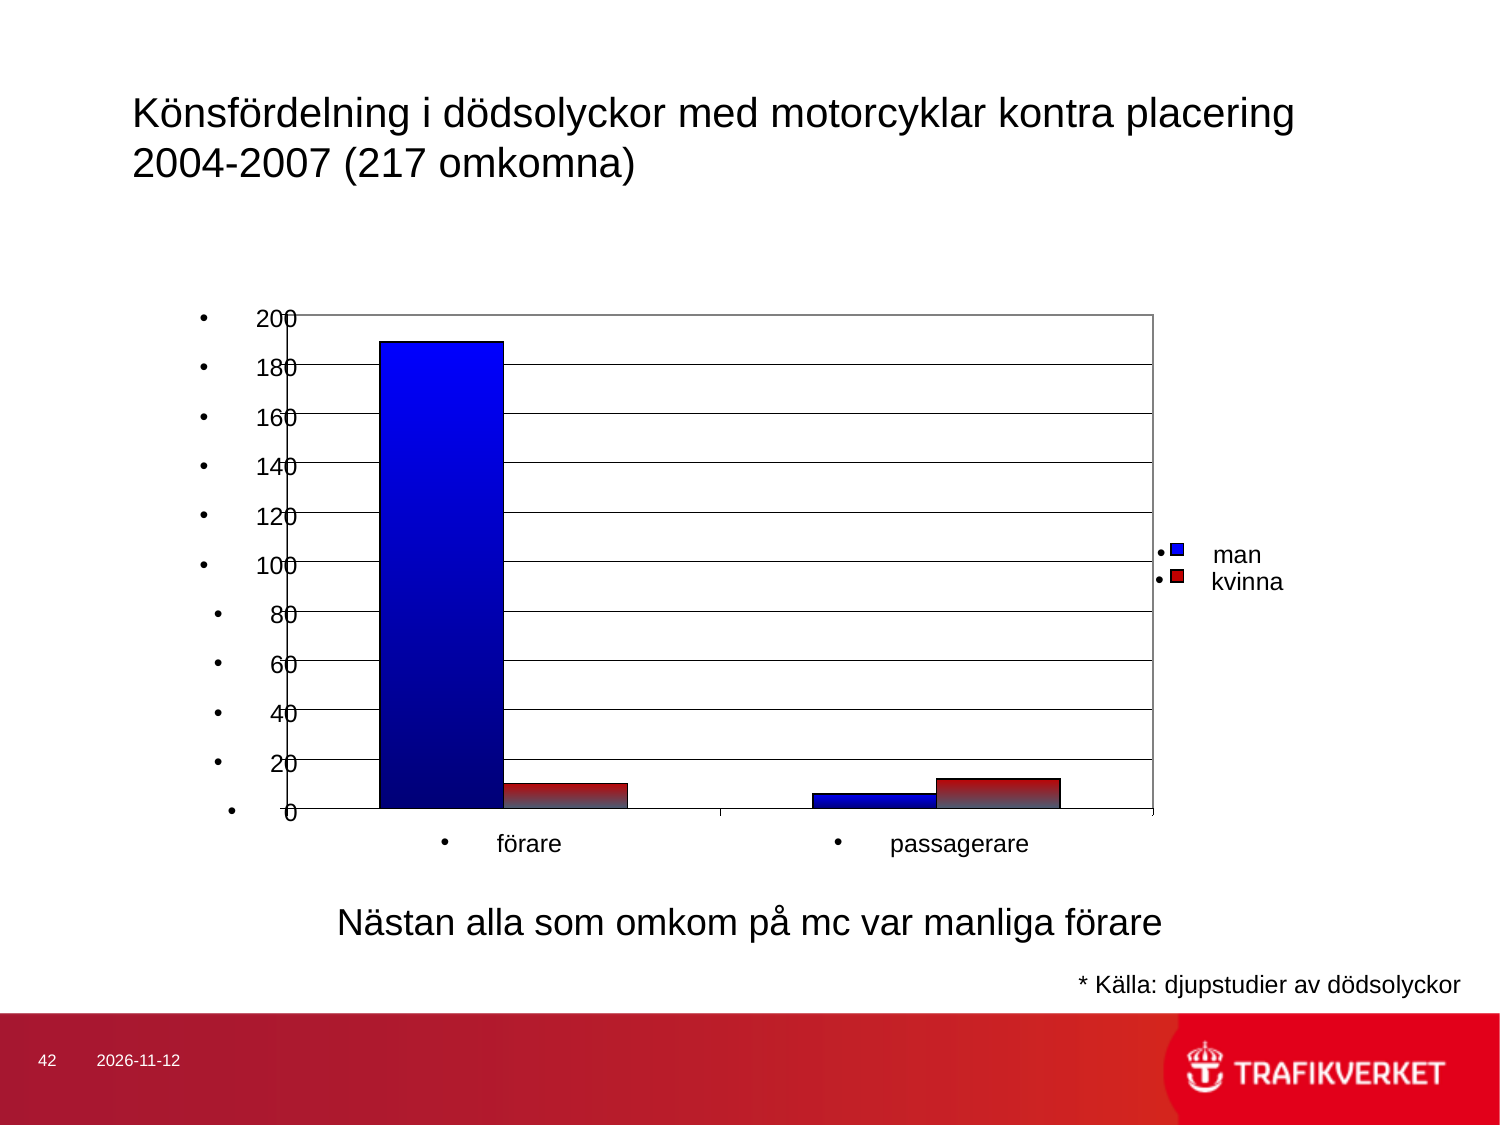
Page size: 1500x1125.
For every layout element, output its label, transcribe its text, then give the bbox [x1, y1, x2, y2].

title Könsfördelning i dödsolyckor med motorcyklar kontra placering 2004-2007 (217 omkomna) [116, 70, 1393, 241]
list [210, 280, 1269, 874]
text_box Nästan alla som omkom på mc var manliga förare [0, 890, 1500, 951]
text_box * Källa: djupstudier av dödsolyckor [562, 960, 1477, 1006]
picture [0, 1013, 1500, 1125]
